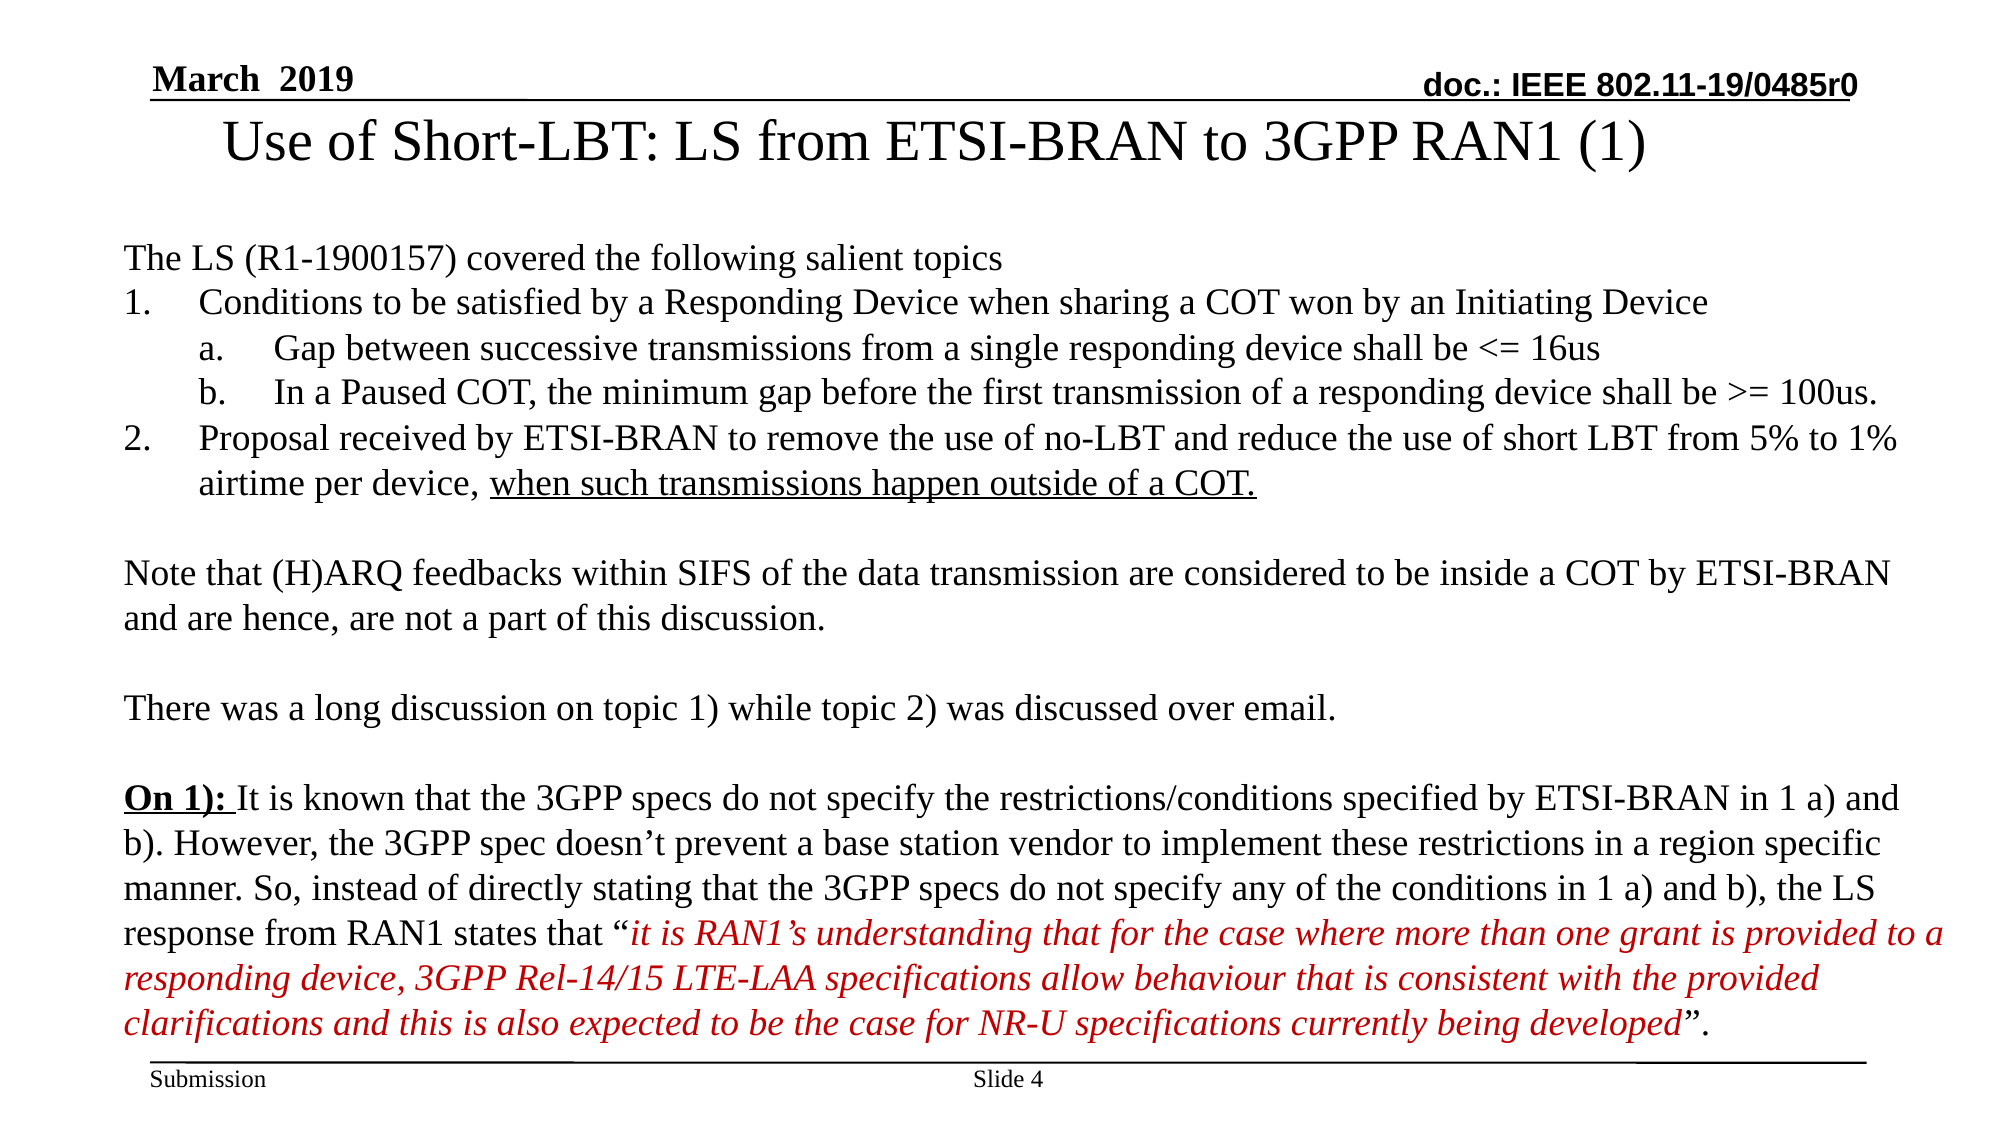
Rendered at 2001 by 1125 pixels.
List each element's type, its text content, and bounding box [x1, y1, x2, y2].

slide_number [152, 54, 563, 100]
list The LS (R1-1900157) covered the following salient topics Conditions to be satisfied by a Responding Device when sharing a COT won by an Initiating Device Gap between successive transmissions from a single responding device shall be <= 16us In a Paused COT, the minimum gap before the first transmission of a responding device shall be >= 100us. Proposal received by ETSI-BRAN to remove the use of no-LBT and reduce the use of short LBT from 5% to 1% airtime per device, when such transmissions happen outside of a COT. Note that (H)ARQ feedbacks within SIFS of the data transmission are considered to be inside a COT by ETSI-BRAN and are hence, are not a part of this discussion. There was a long discussion on topic 1) while topic 2) was discussed over email. On 1): It is known that the 3GPP specs do not specify the restrictions/conditions specified by ETSI-BRAN in 1 a) and b). However, the 3GPP spec doesn’t prevent a base station vendor to implement these restrictions in a region specific manner. So, instead of directly stating that the 3GPP specs do not specify any of the conditions in 1 a) and b), the LS response from RAN1 states that “it is RAN1’s understanding that for the case where more than one grant is provided to a responding device, 3GPP Rel-14/15 LTE-LAA specifications allow behaviour that is consistent with the provided clarifications and this is also expected to be the case for NR-U specifications currently being developed”. [87, 174, 1963, 1063]
title Use of Short-LBT: LS from ETSI-BRAN to 3GPP RAN1 (1) [0, 99, 1850, 175]
slide_number Slide 4 [950, 1063, 1066, 1122]
